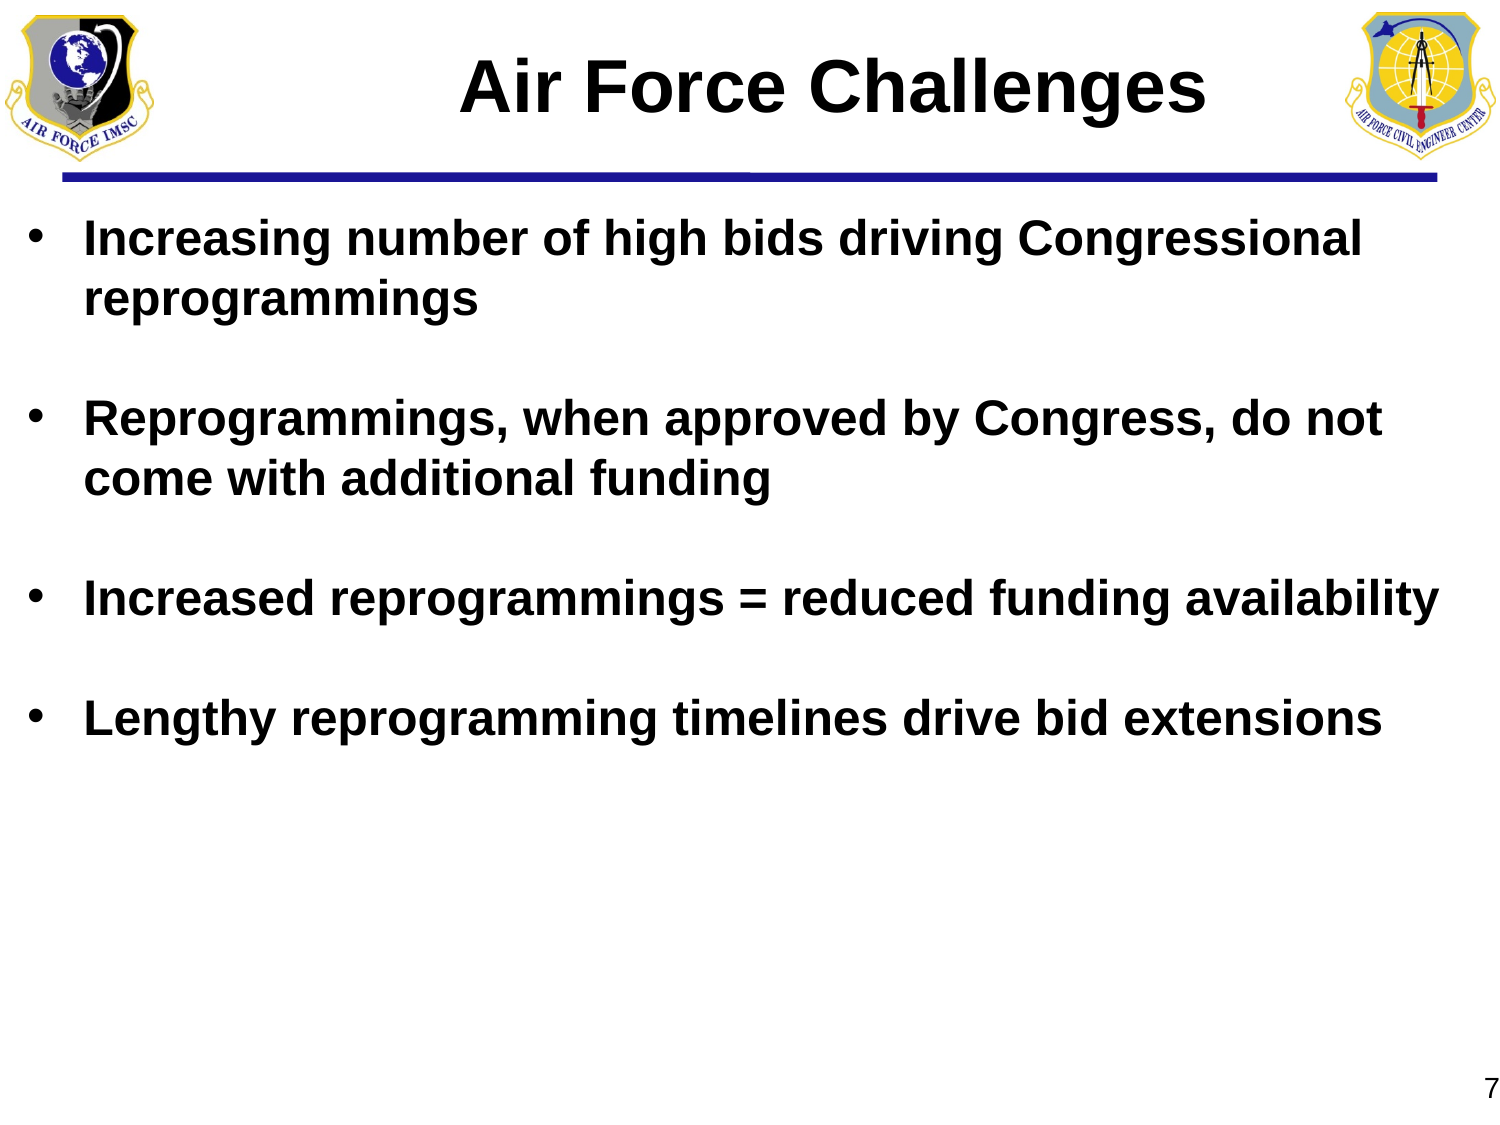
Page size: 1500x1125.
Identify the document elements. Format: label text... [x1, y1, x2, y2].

picture [5, 15, 154, 162]
title Air Force Challenges [394, 0, 1271, 178]
slide_number 7 [1324, 1069, 1500, 1125]
picture [1345, 12, 1496, 161]
text_box Increasing number of high bids driving Congressional reprogrammings Reprogrammings, when approved by Congress, do not come with additional funding Increased reprogrammings = reduced funding availability Lengthy reprogramming timelines drive bid extensions [24, 205, 1475, 866]
